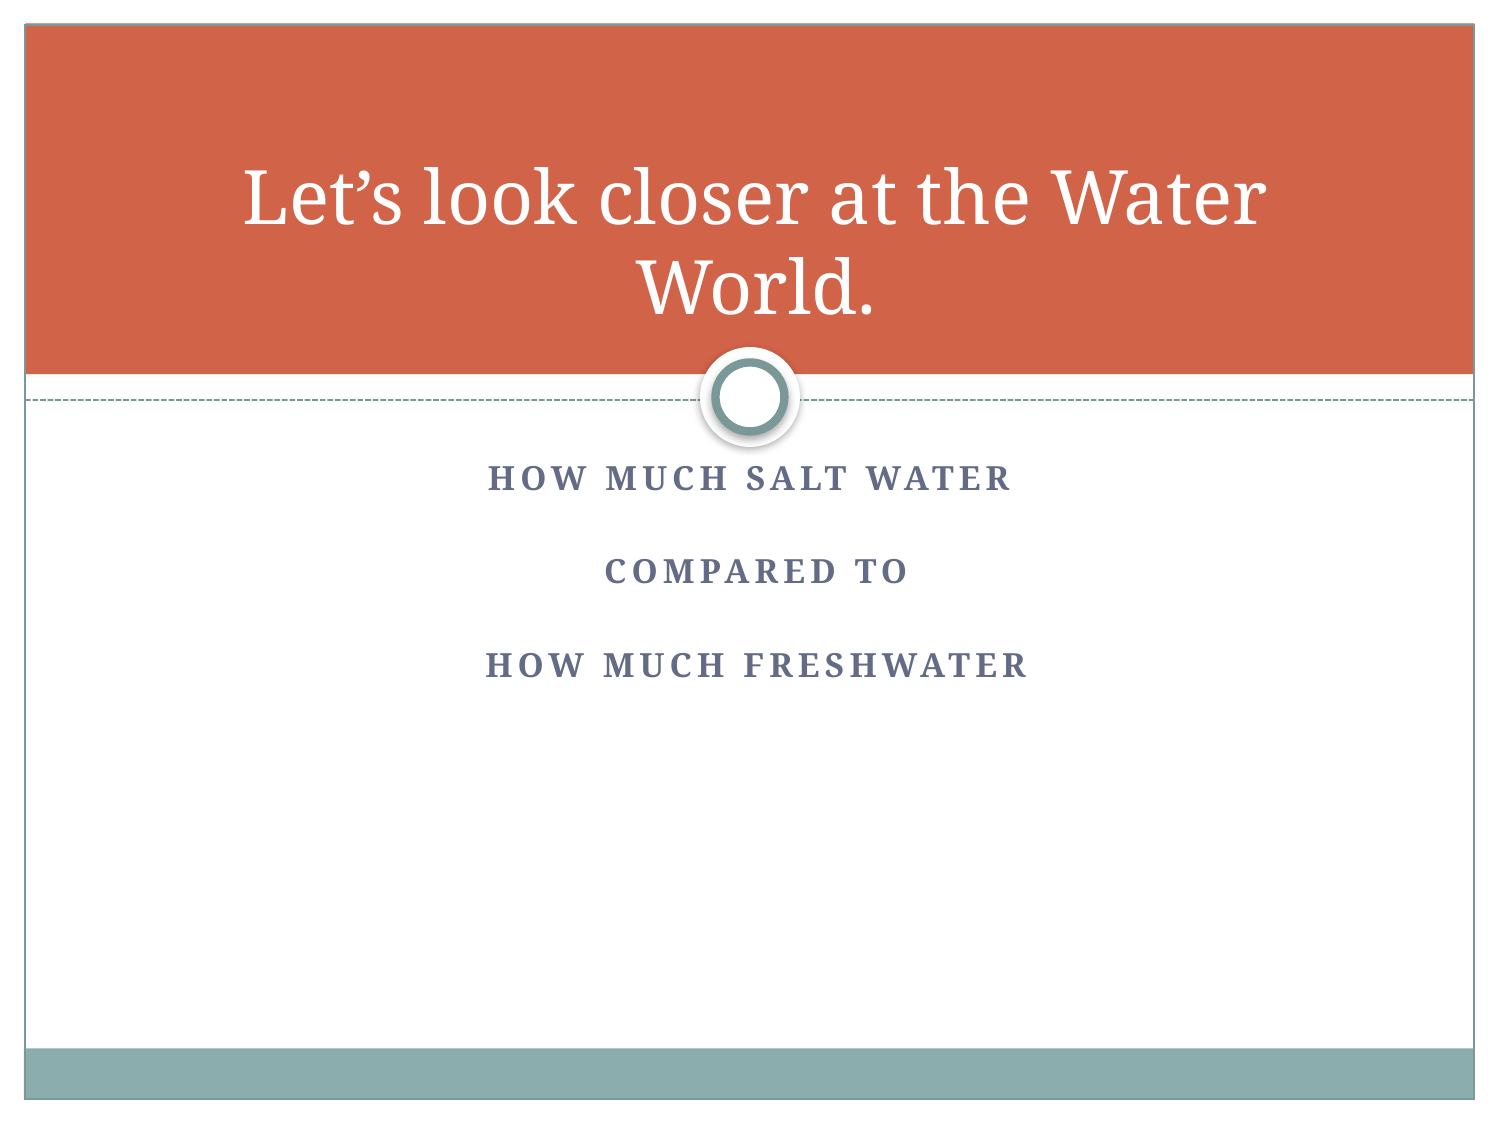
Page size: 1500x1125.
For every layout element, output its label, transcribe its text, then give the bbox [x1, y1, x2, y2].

list How much salt water Compared to How much freshwater [224, 450, 1288, 725]
title Let’s look closer at the Water World. [118, 87, 1394, 338]
